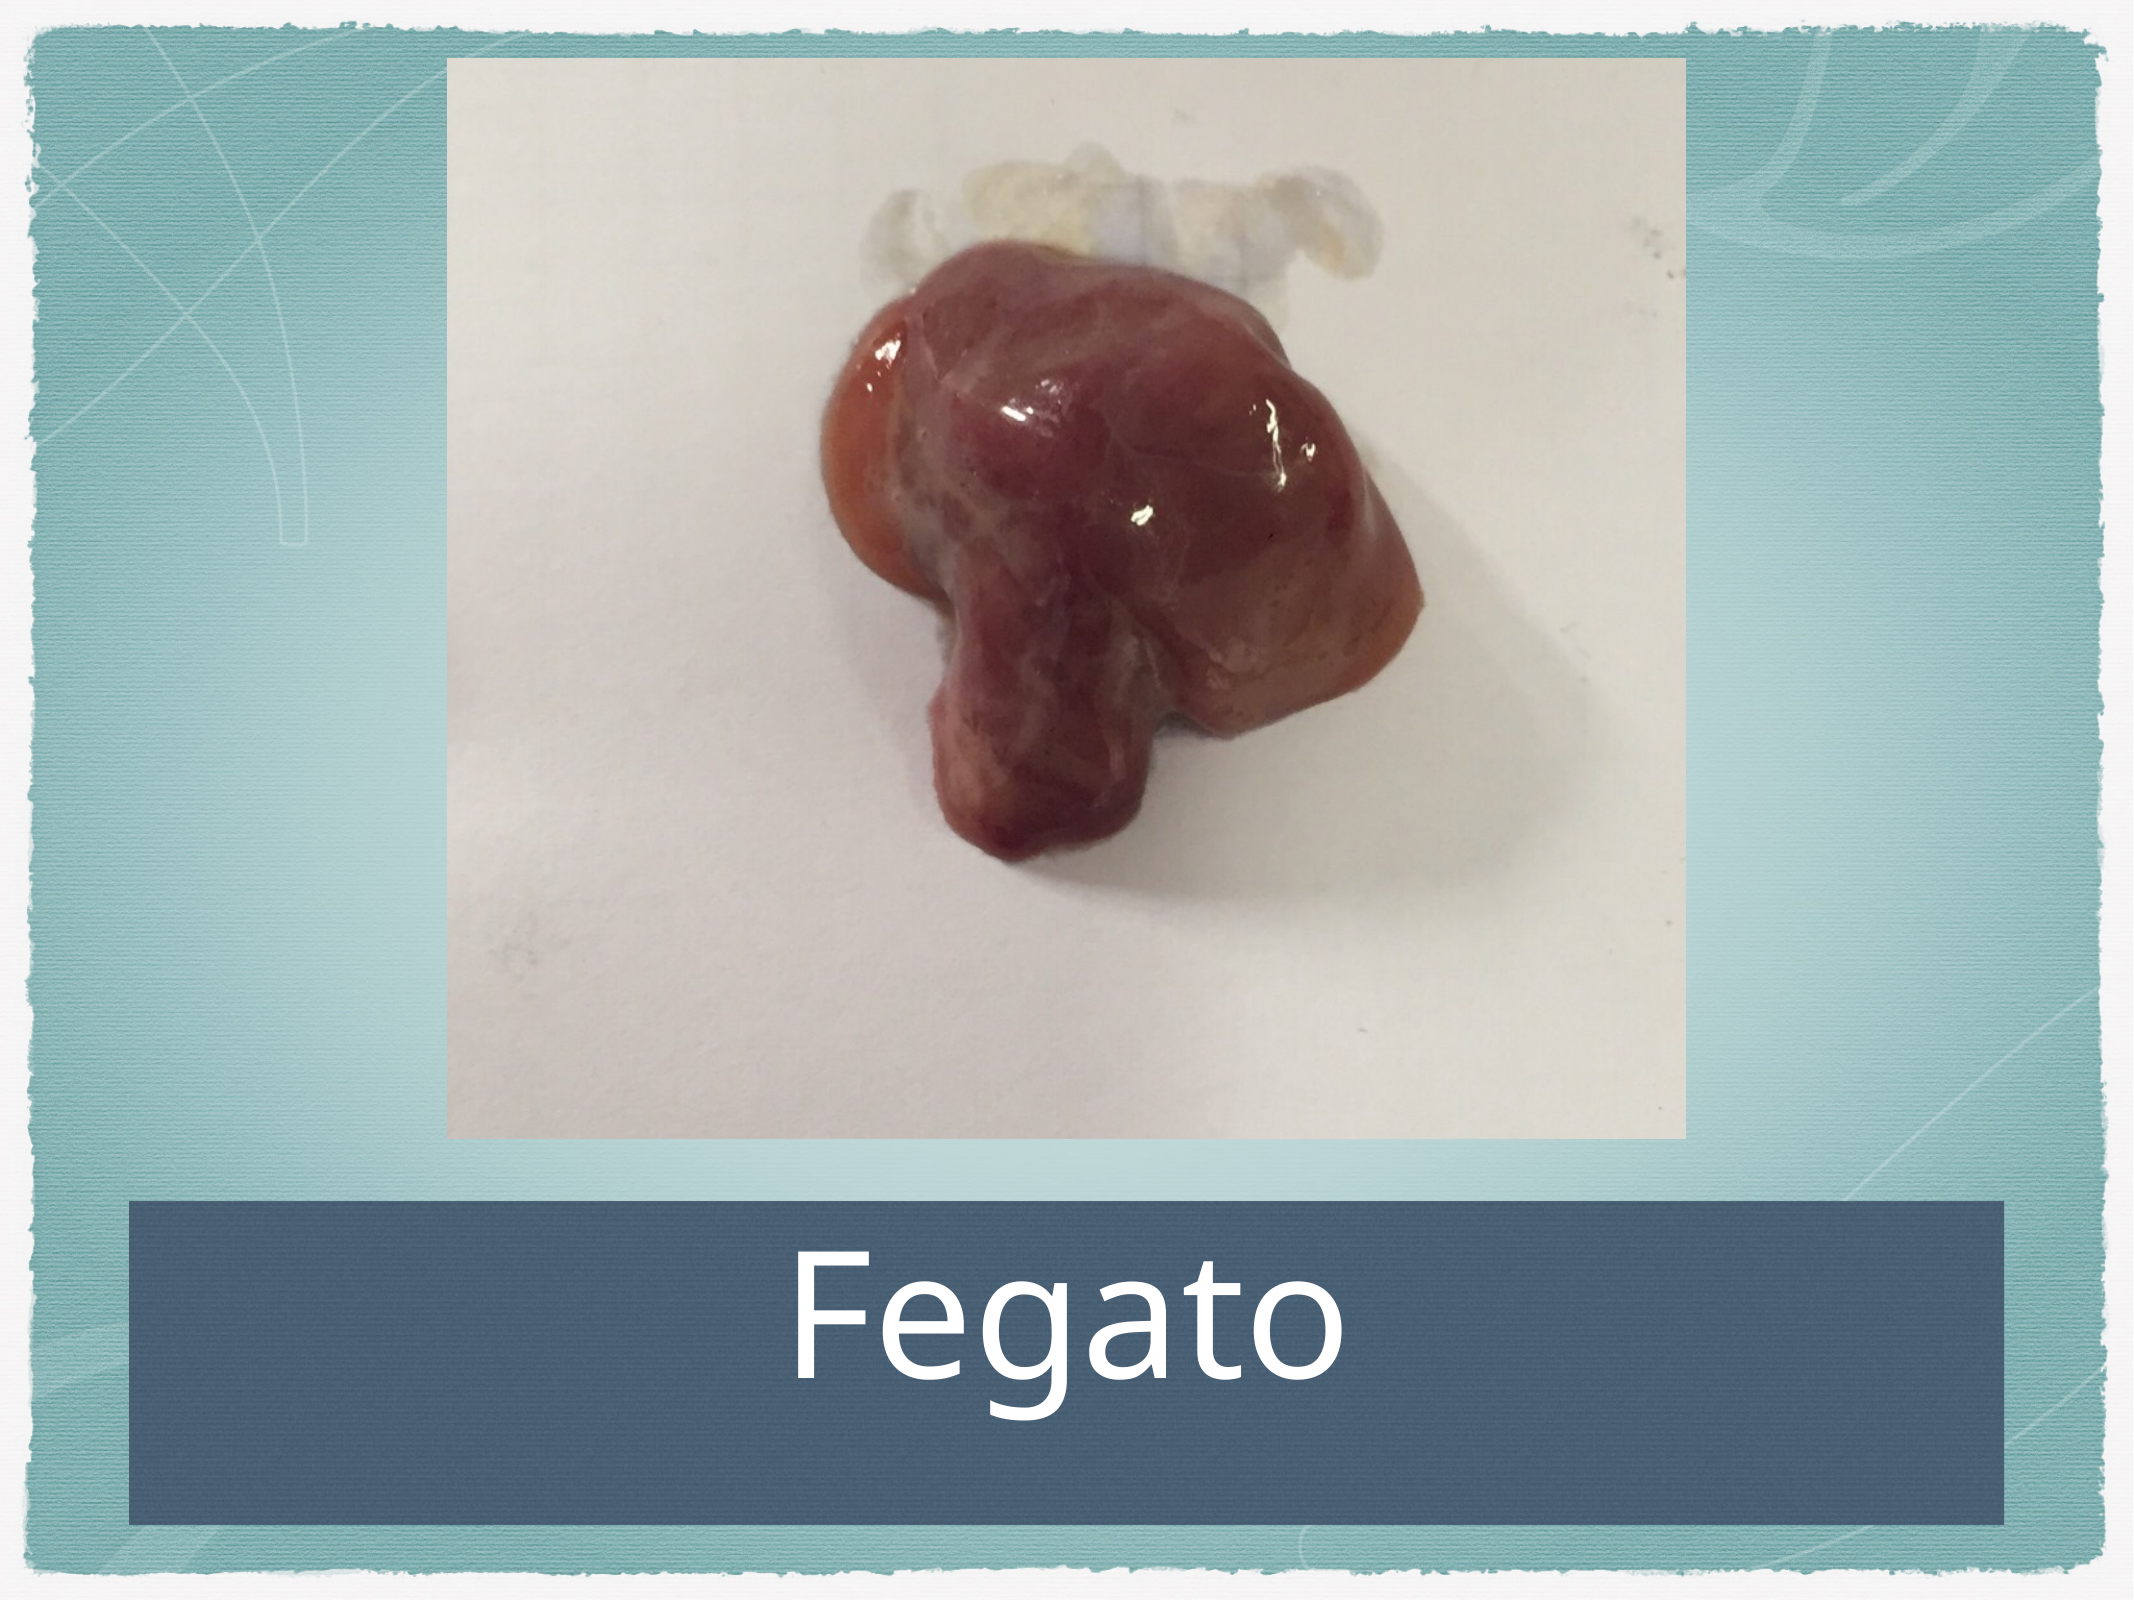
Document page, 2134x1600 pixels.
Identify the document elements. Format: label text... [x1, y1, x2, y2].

picture [0, 0, 2134, 1600]
list Fegato [128, 1200, 2005, 1525]
